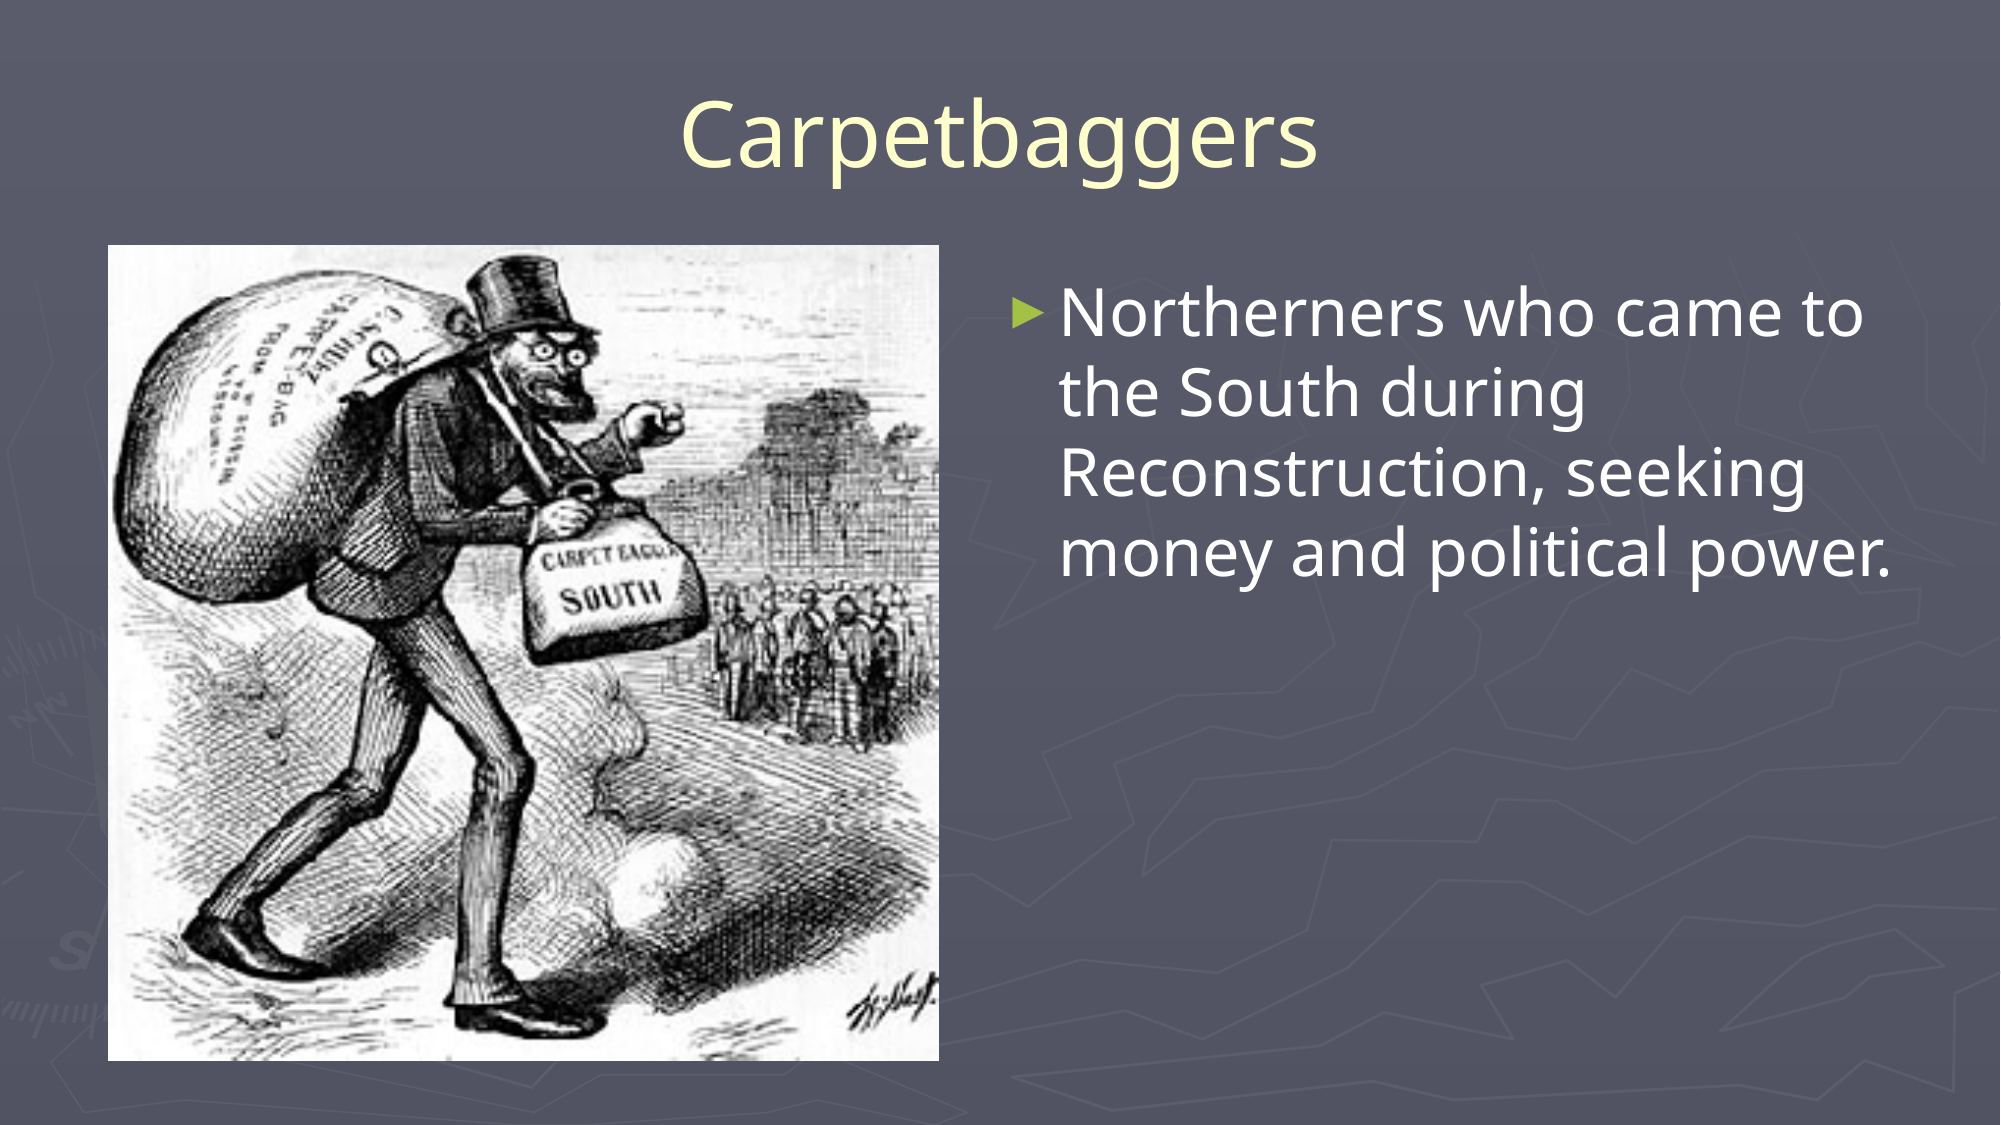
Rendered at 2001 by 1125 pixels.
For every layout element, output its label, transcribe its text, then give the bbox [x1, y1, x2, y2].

picture [108, 245, 939, 1062]
title Carpetbaggers [65, 37, 1935, 226]
list Northerners who came to the South during Reconstruction, seeking money and political power. [987, 262, 2000, 1001]
